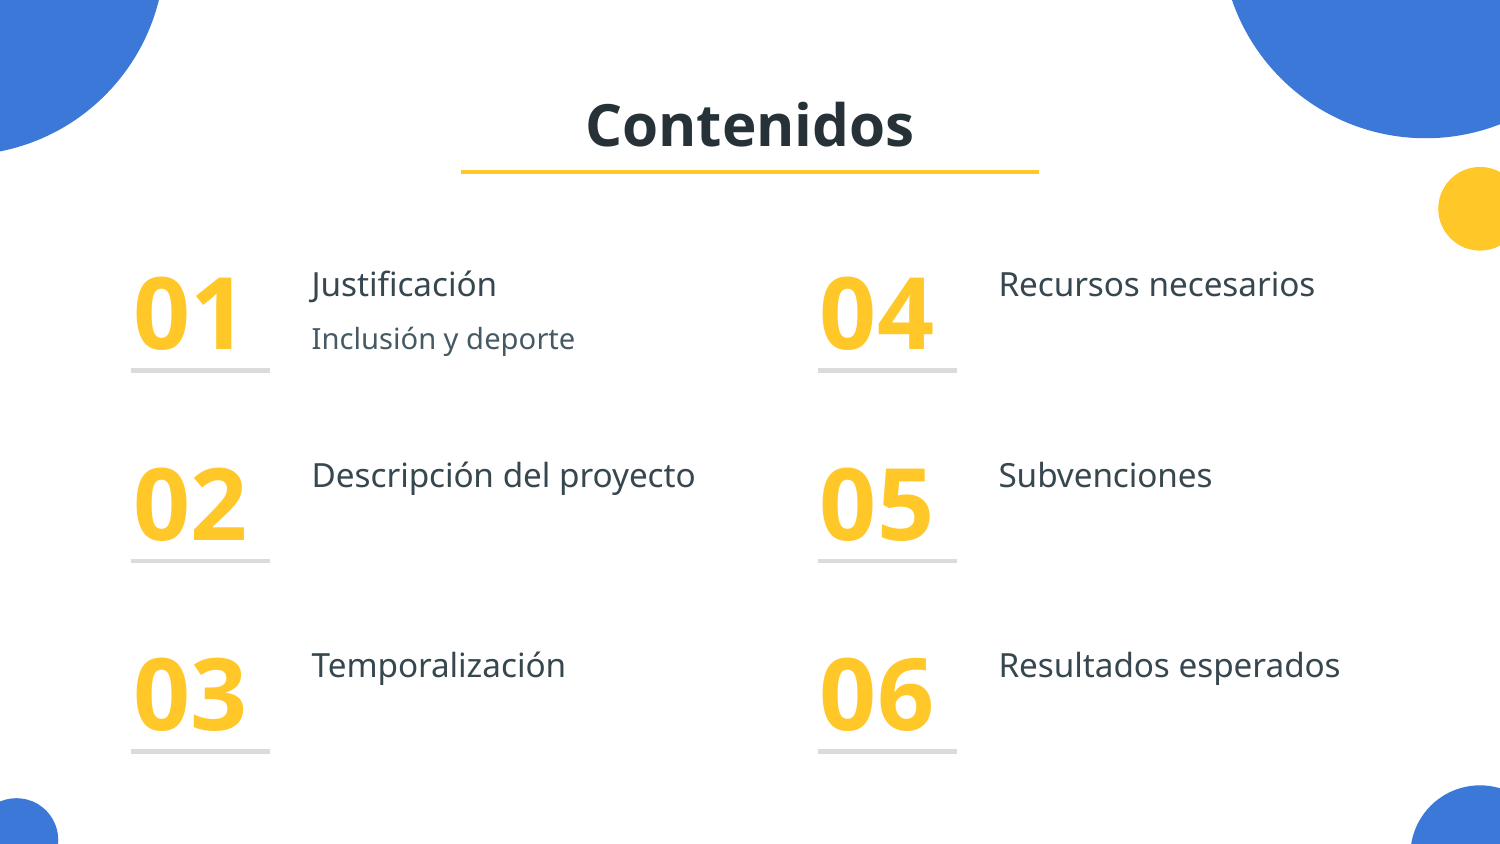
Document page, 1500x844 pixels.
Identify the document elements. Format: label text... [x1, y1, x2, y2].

title 02 [118, 438, 294, 561]
subtitle Subvenciones [983, 438, 1428, 505]
subtitle Recursos necesarios [983, 248, 1414, 314]
title 04 [805, 248, 981, 371]
title 03 [118, 629, 294, 752]
subtitle Inclusión y deporte [296, 304, 644, 371]
title 05 [805, 438, 981, 561]
title 06 [805, 629, 981, 752]
title Contenidos [118, 72, 1382, 167]
subtitle Resultados esperados [983, 629, 1382, 696]
subtitle Descripción del proyecto [296, 438, 741, 505]
subtitle Justificación [296, 248, 695, 314]
subtitle Temporalización [296, 629, 741, 696]
title 01 [118, 248, 294, 371]
